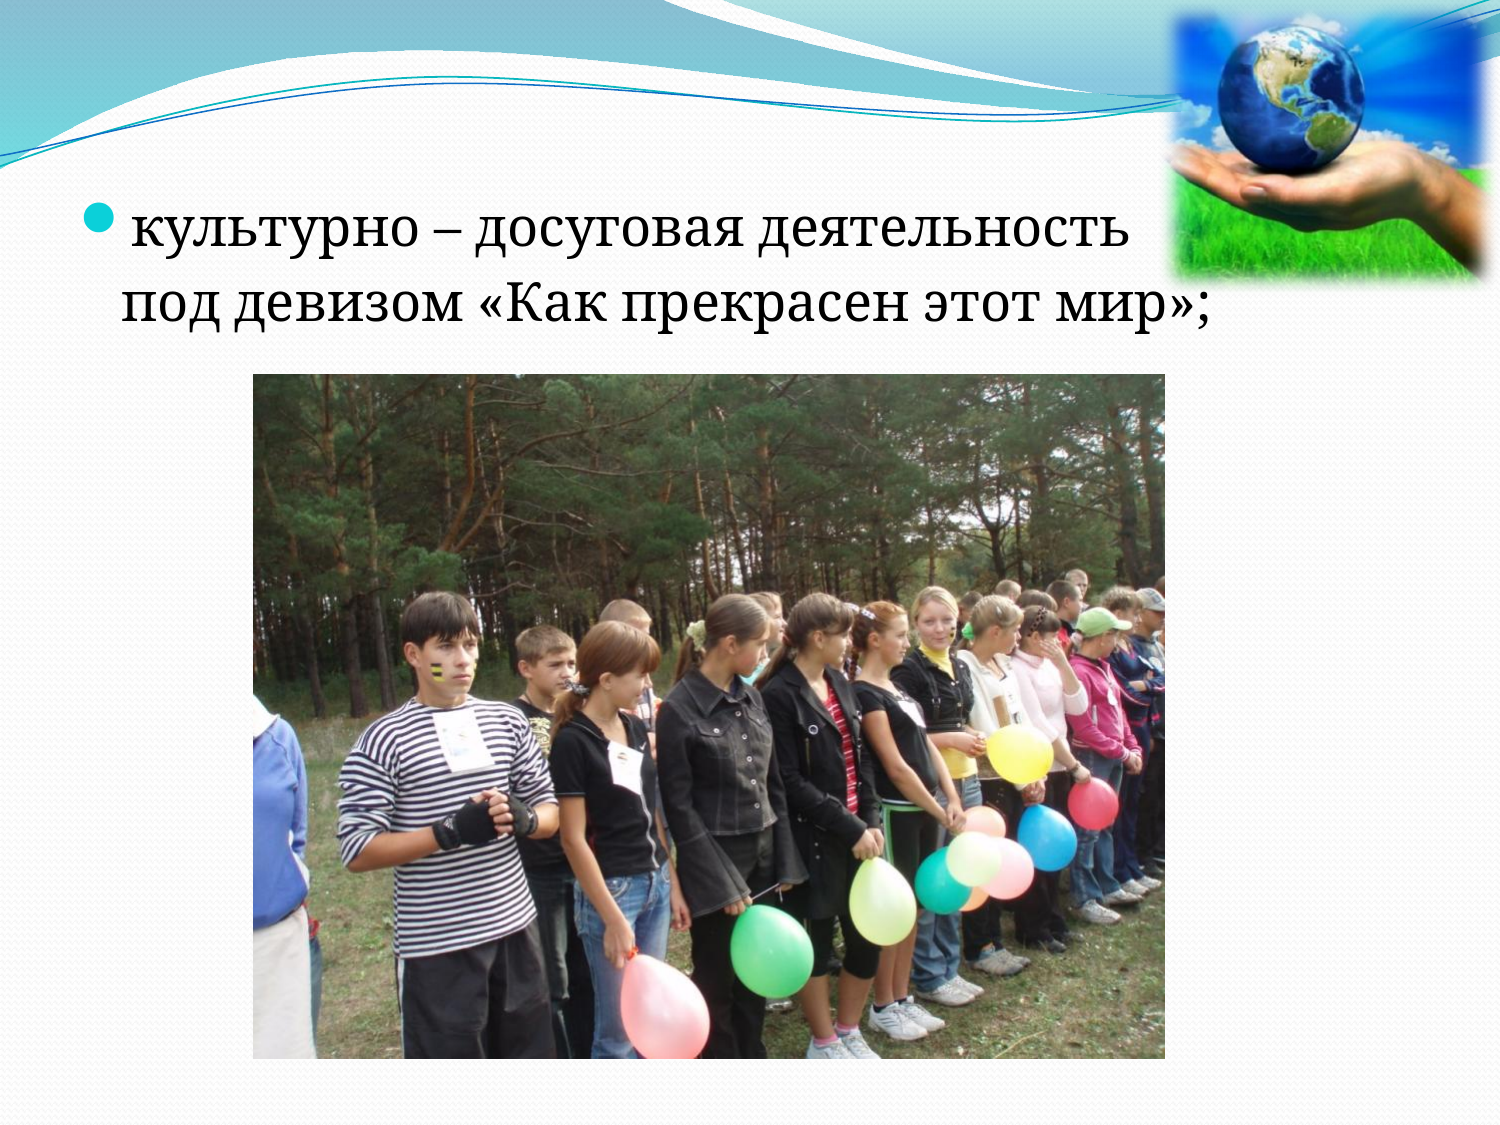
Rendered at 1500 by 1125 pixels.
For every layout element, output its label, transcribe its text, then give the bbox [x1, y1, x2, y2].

picture [1157, 0, 1500, 296]
picture [253, 374, 1166, 1059]
list культурно – досуговая деятельность под девизом «Как прекрасен этот мир»; [64, 184, 1415, 905]
